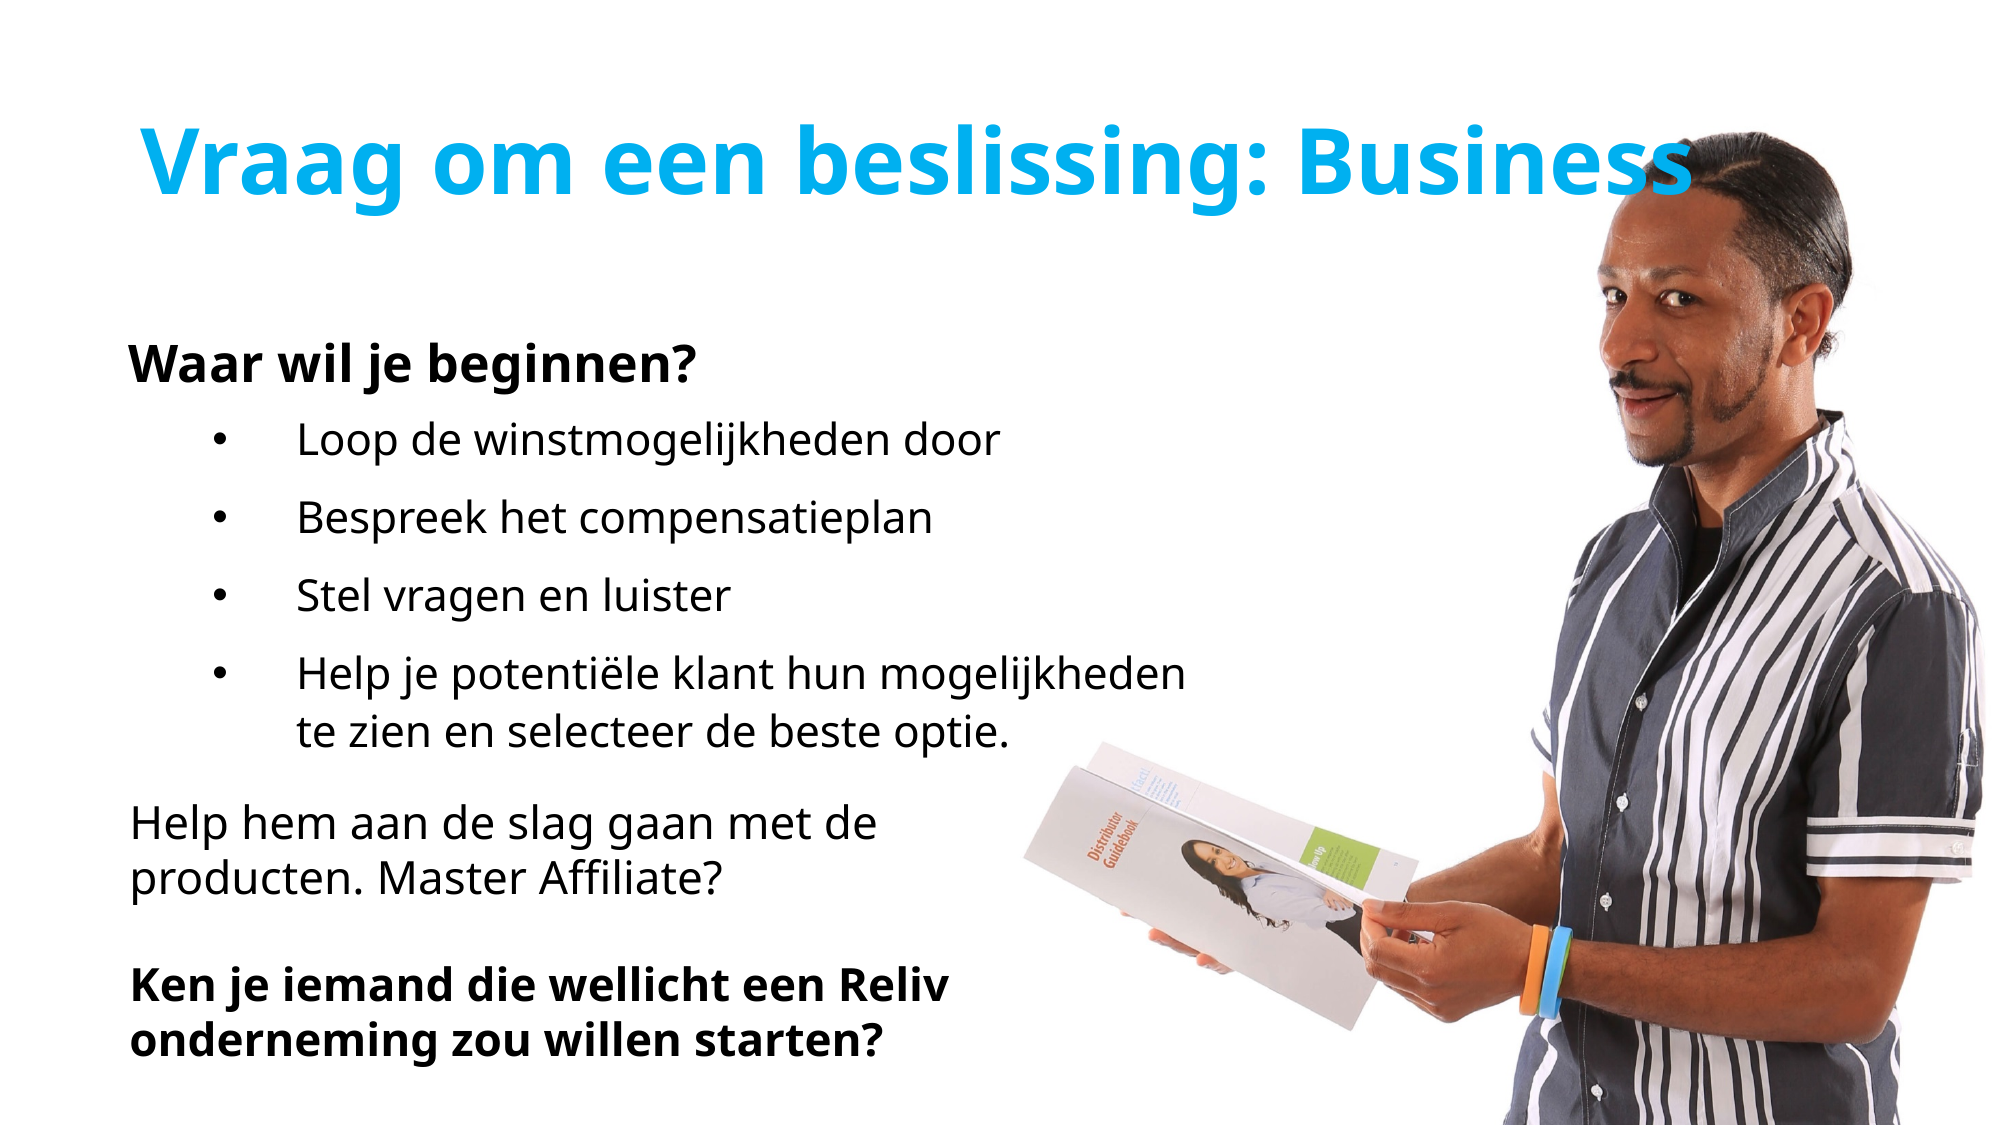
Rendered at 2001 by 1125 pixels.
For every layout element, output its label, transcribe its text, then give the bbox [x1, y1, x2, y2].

title Vraag om een beslissing: Business [125, 55, 1850, 274]
picture [981, 115, 2000, 1125]
text_box Help hem aan de slag gaan met de producten. Master Affiliate? Ken je iemand die wellicht een Reliv onderneming zou willen starten? [114, 786, 981, 1074]
list Waar wil je beginnen? Loop de winstmogelijkheden door Bespreek het compensatieplan Stel vragen en luister Help je potentiёle klant hun mogelijkheden te zien en selecteer de beste optie. [113, 317, 981, 775]
